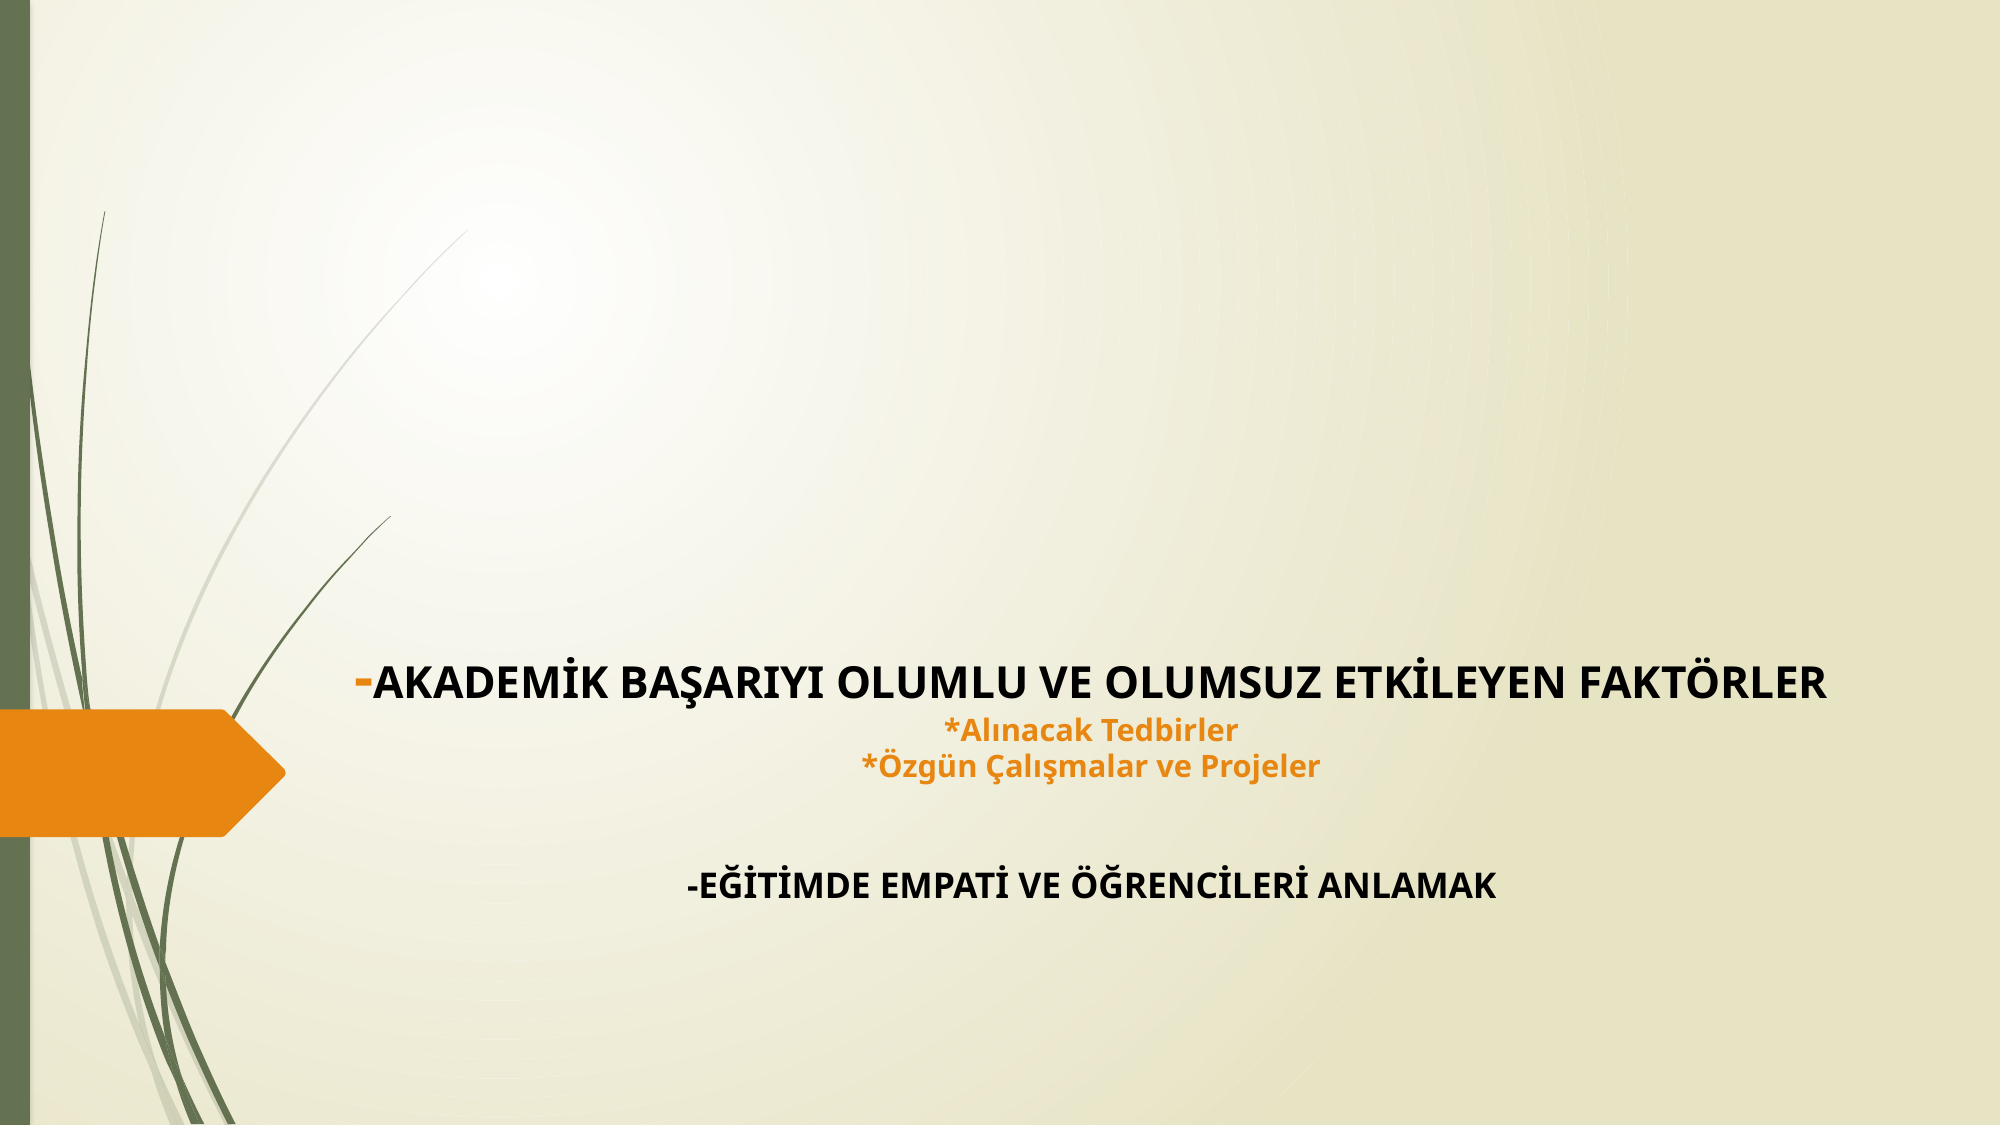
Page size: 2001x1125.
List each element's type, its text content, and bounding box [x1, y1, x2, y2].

title -AKADEMİK BAŞARIYI OLUMLU VE OLUMSUZ ETKİLEYEN FAKTÖRLER *Alınacak Tedbirler *Özgün Çalışmalar ve Projeler -EĞİTİMDE EMPATİ VE ÖĞRENCİLERİ ANLAMAK [271, 547, 1912, 1125]
